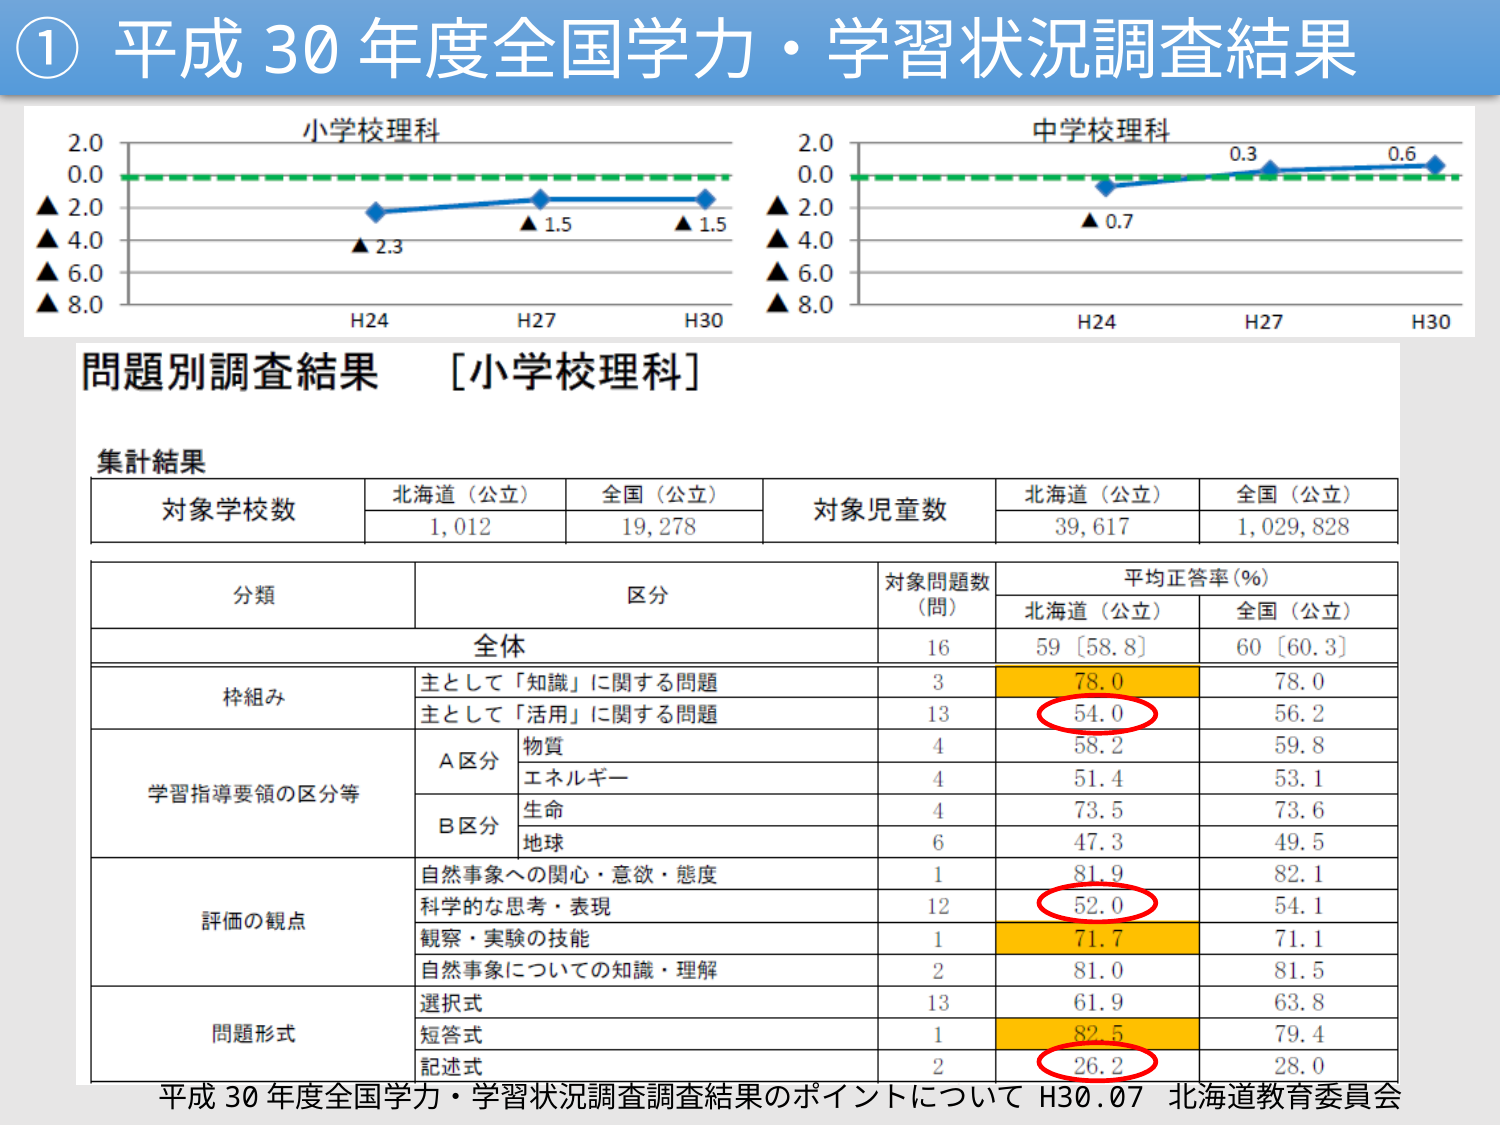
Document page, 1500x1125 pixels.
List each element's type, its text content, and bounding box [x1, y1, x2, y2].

text_box ① 平成30年度全国学力・学習状況調査結果 [0, 0, 1500, 95]
text_box 平成30年度全国学力・学習状況調査調査結果のポイントについて H30.07 北海道教育委員会 [143, 1071, 1418, 1121]
picture [24, 106, 1475, 337]
picture [75, 343, 1400, 1085]
